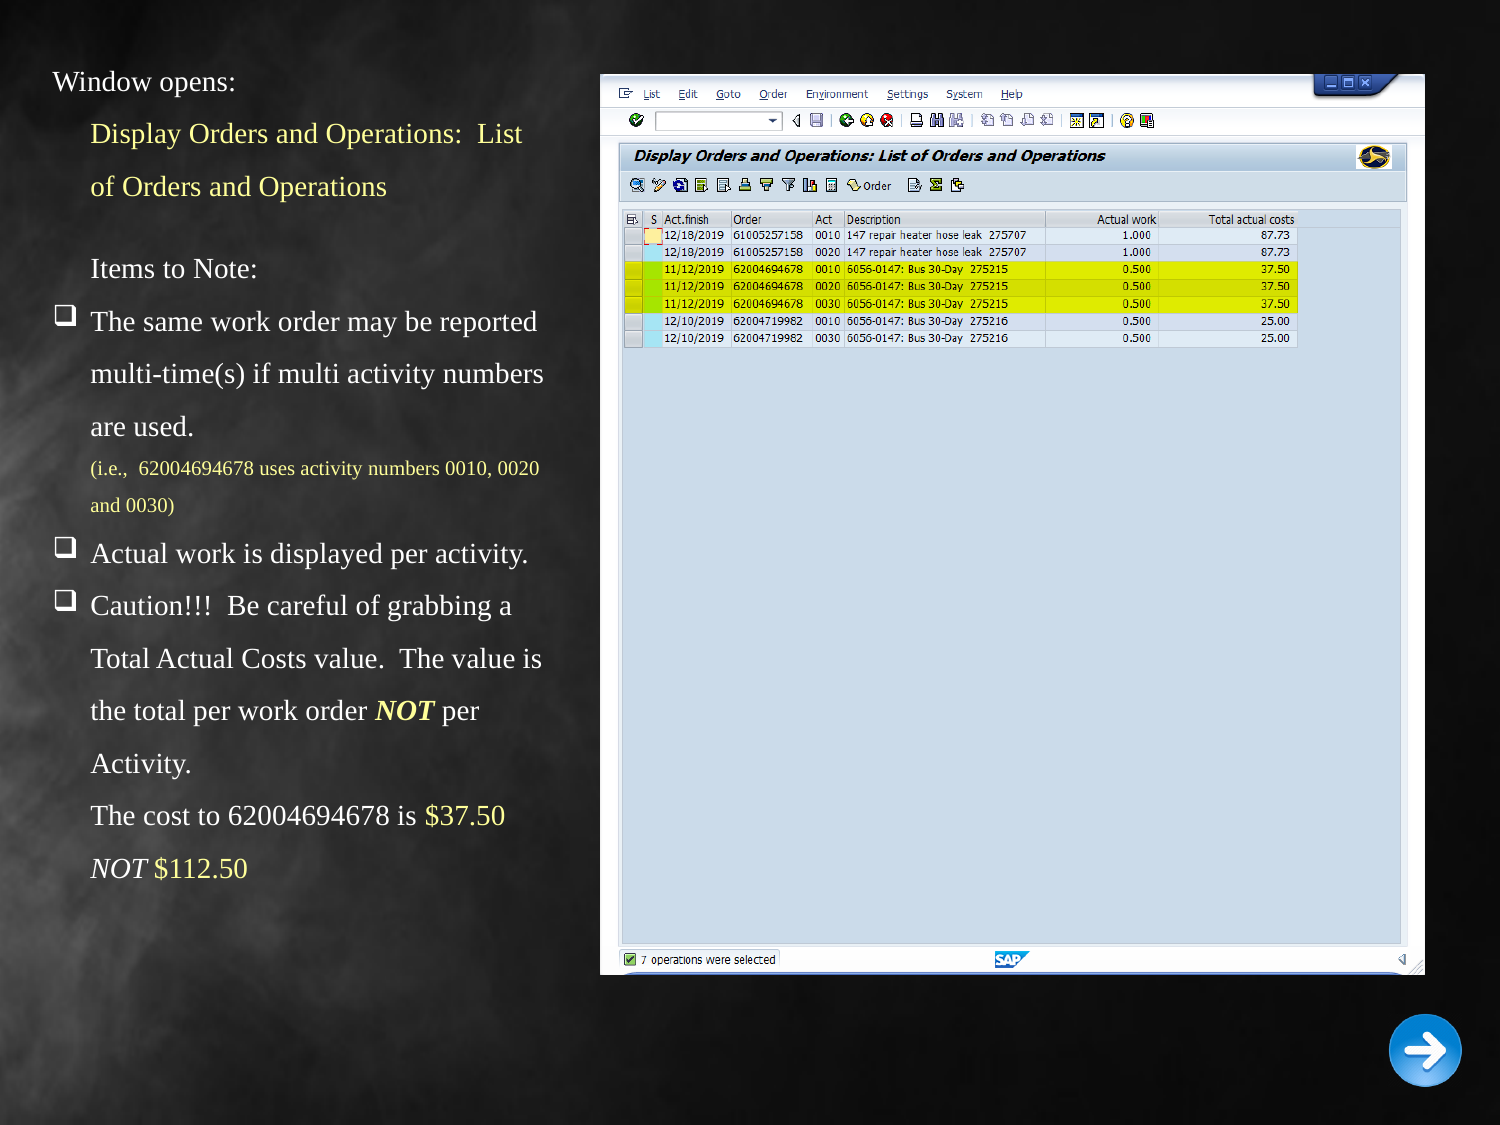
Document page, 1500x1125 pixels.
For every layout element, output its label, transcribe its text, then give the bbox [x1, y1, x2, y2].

picture [0, 0, 1500, 1125]
text_box Window opens: Display Orders and Operations: List of Orders and Operations Items to Note: The same work order may be reported multi-time(s) if multi activity numbers are used. (i.e., 62004694678 uses activity numbers 0010, 0020 and 0030) Actual work is displayed per activity. Caution!!! Be careful of grabbing a Total Actual Costs value. The value is the total per work order NOT per Activity. The cost to 62004694678 is $37.50 NOT $112.50 [37, 37, 563, 1088]
